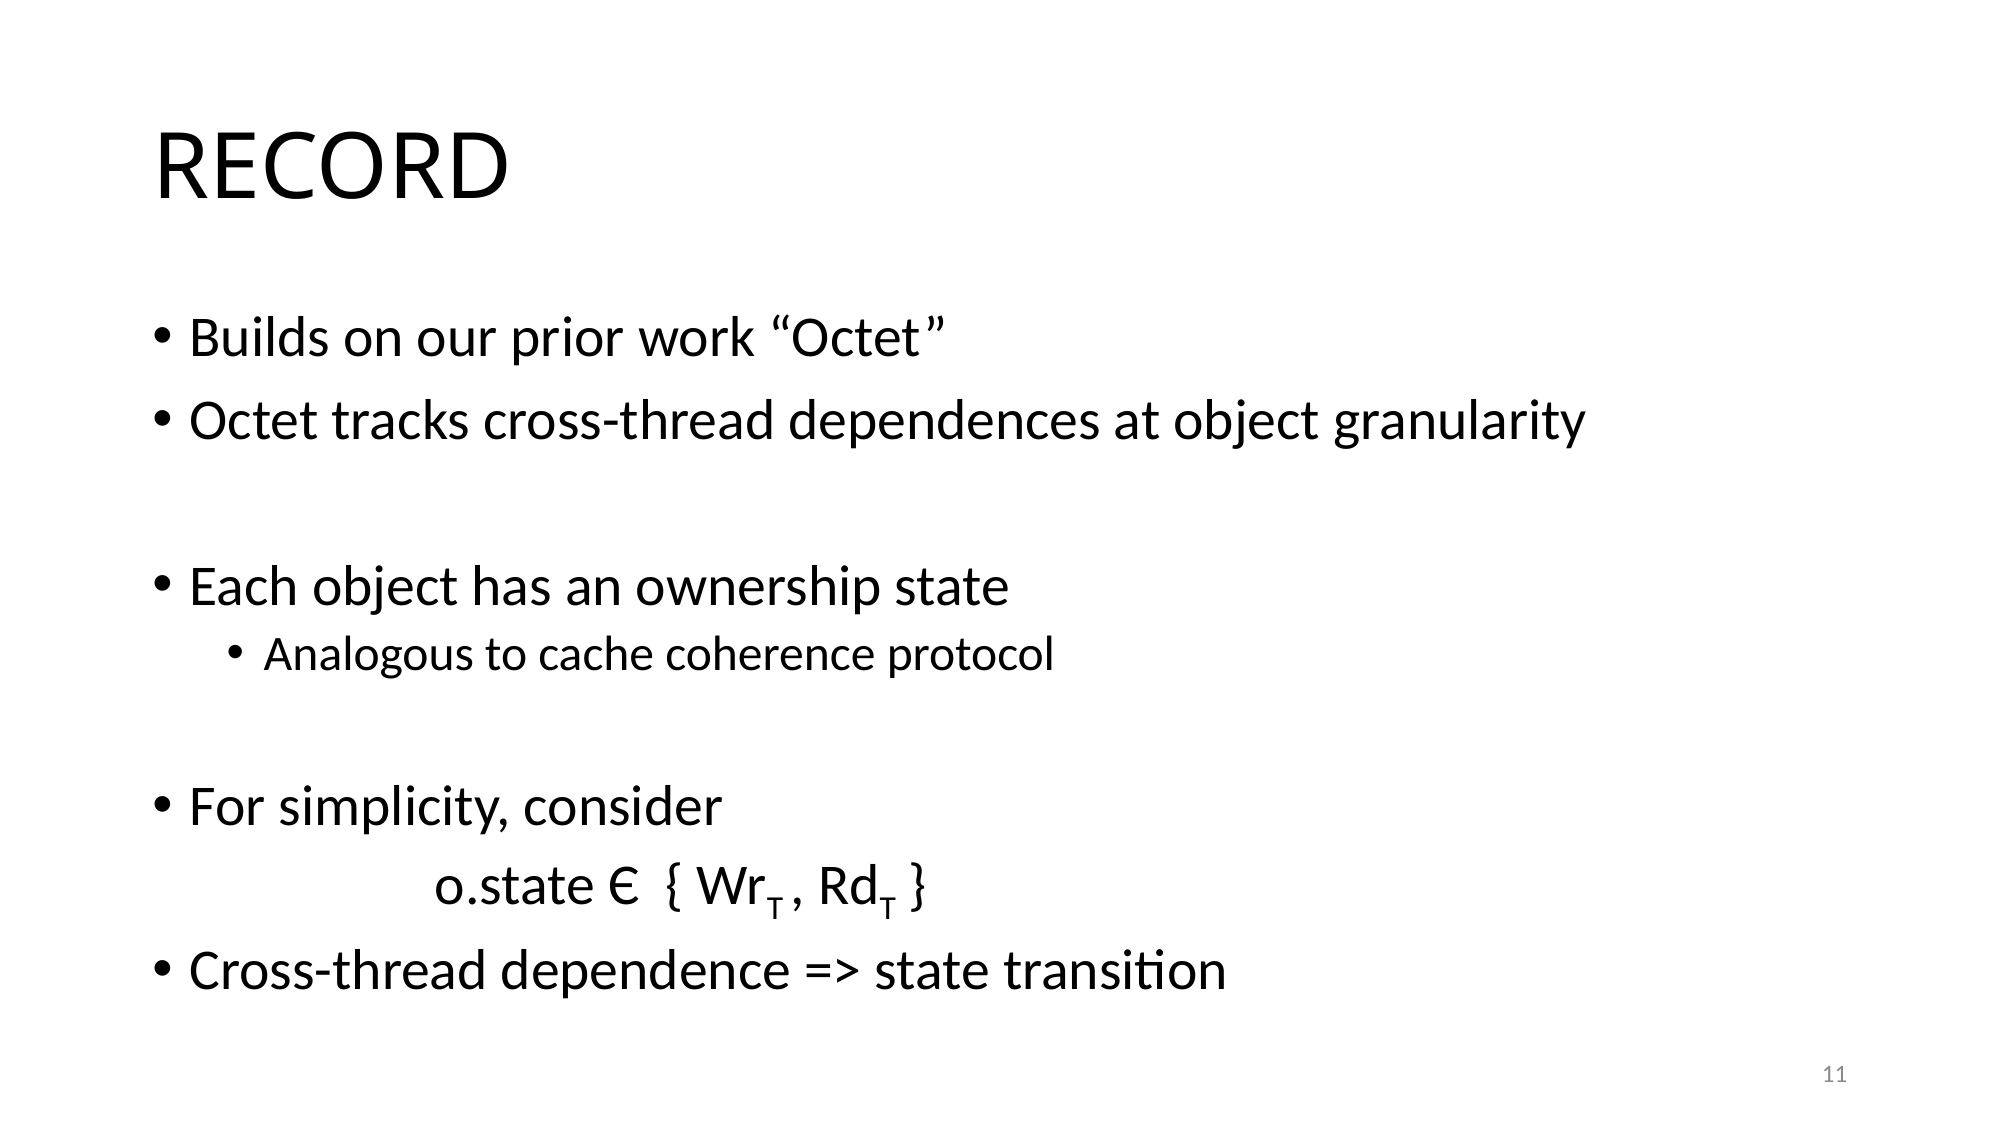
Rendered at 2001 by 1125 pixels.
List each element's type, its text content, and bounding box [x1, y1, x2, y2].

list Builds on our prior work “Octet” Octet tracks cross-thread dependences at object granularity Each object has an ownership state Analogous to cache coherence protocol For simplicity, consider o.state Є { WrT , RdT } Cross-thread dependence => state transition [137, 299, 1863, 1014]
title RECORD [137, 59, 1863, 278]
slide_number 11 [1412, 1042, 1863, 1103]
